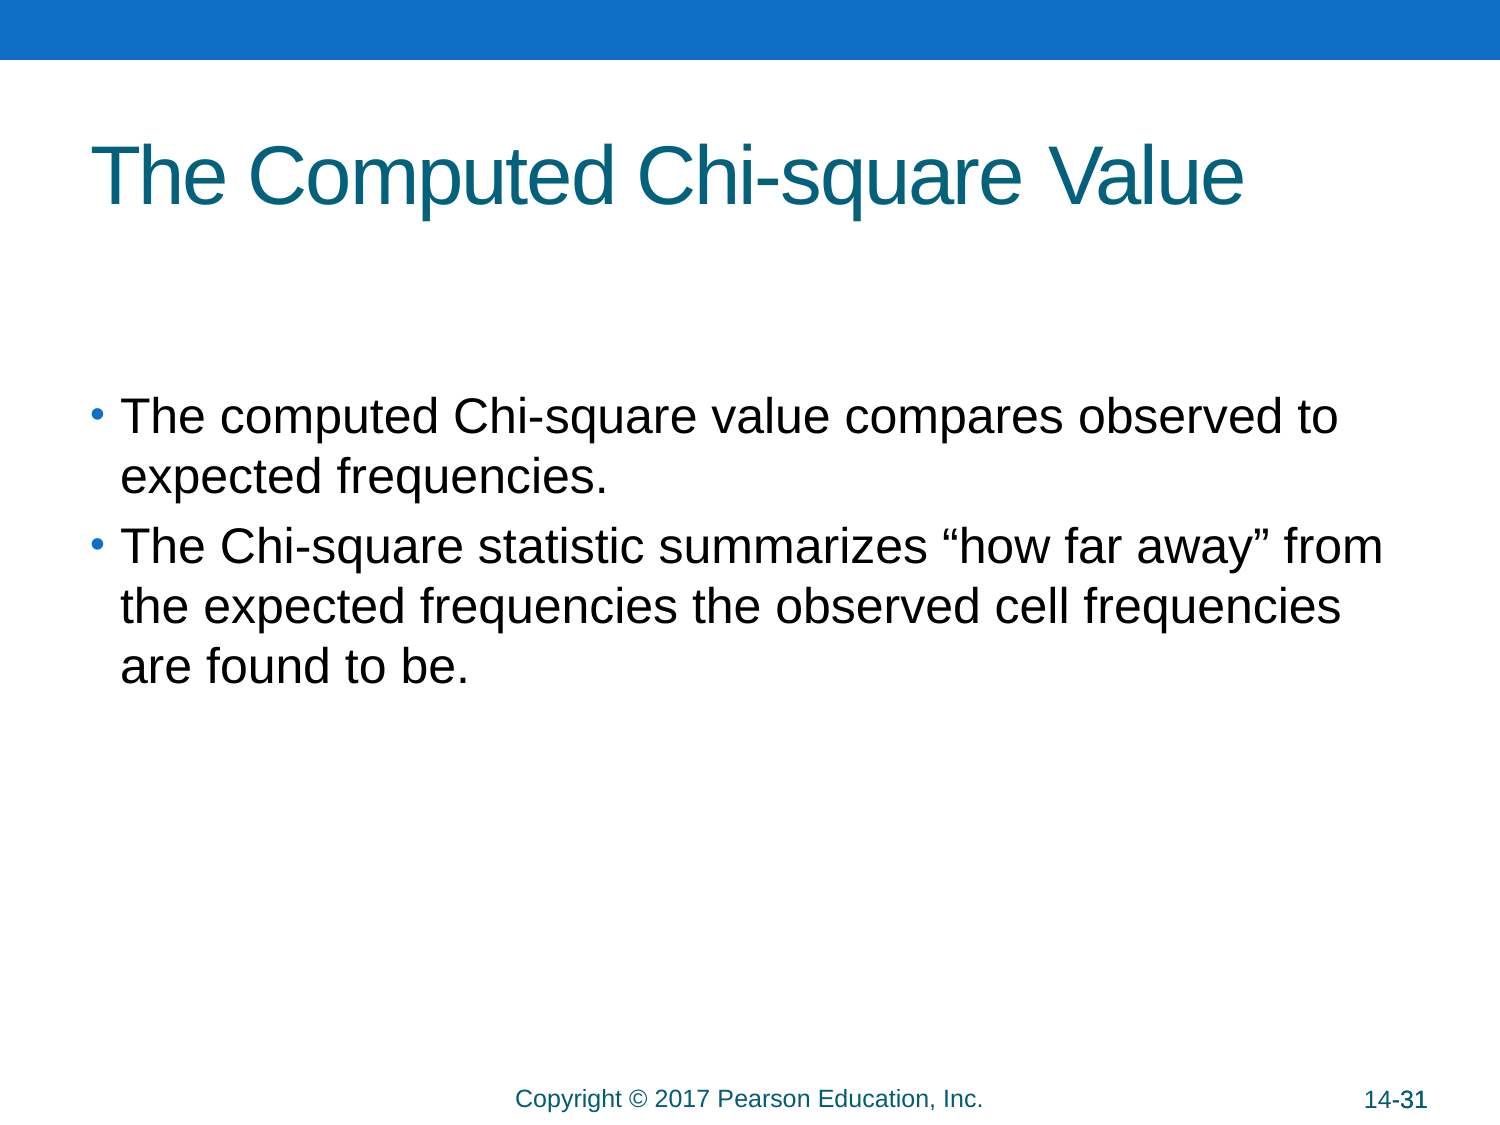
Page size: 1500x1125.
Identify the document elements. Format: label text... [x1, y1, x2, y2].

title The Computed Chi-square Value [75, 90, 1425, 253]
list The computed Chi-square value compares observed to expected frequencies. The Chi-square statistic summarizes “how far away” from the expected frequencies the observed cell frequencies are found to be. [75, 376, 1425, 1125]
